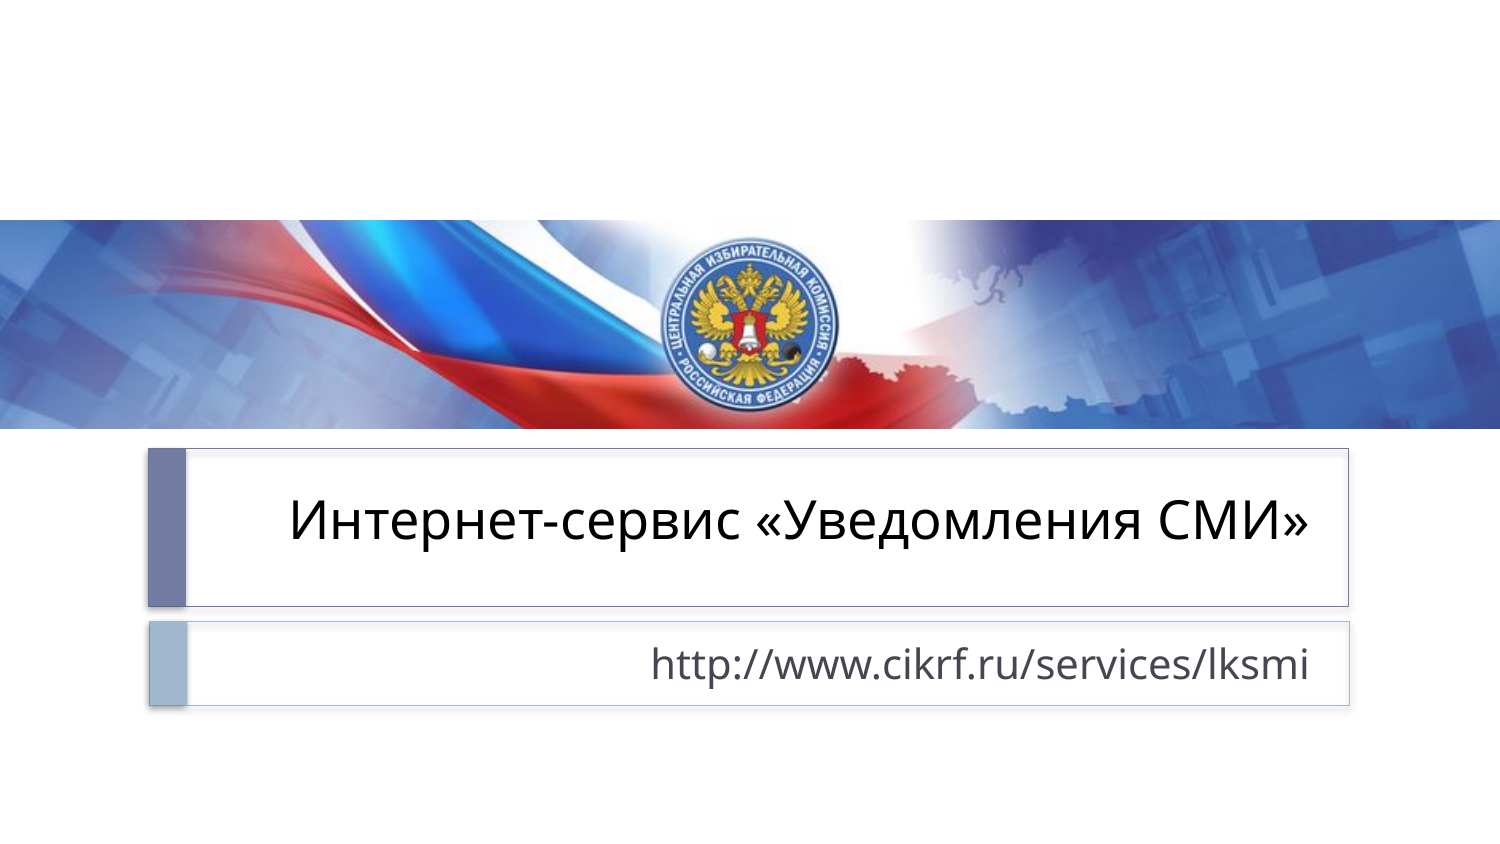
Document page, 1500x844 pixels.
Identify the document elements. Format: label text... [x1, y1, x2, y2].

title Интернет-сервис «Уведомления СМИ» [200, 478, 1325, 600]
picture [0, 220, 1500, 429]
subtitle http://www.cikrf.ru/services/lksmi [200, 630, 1325, 697]
